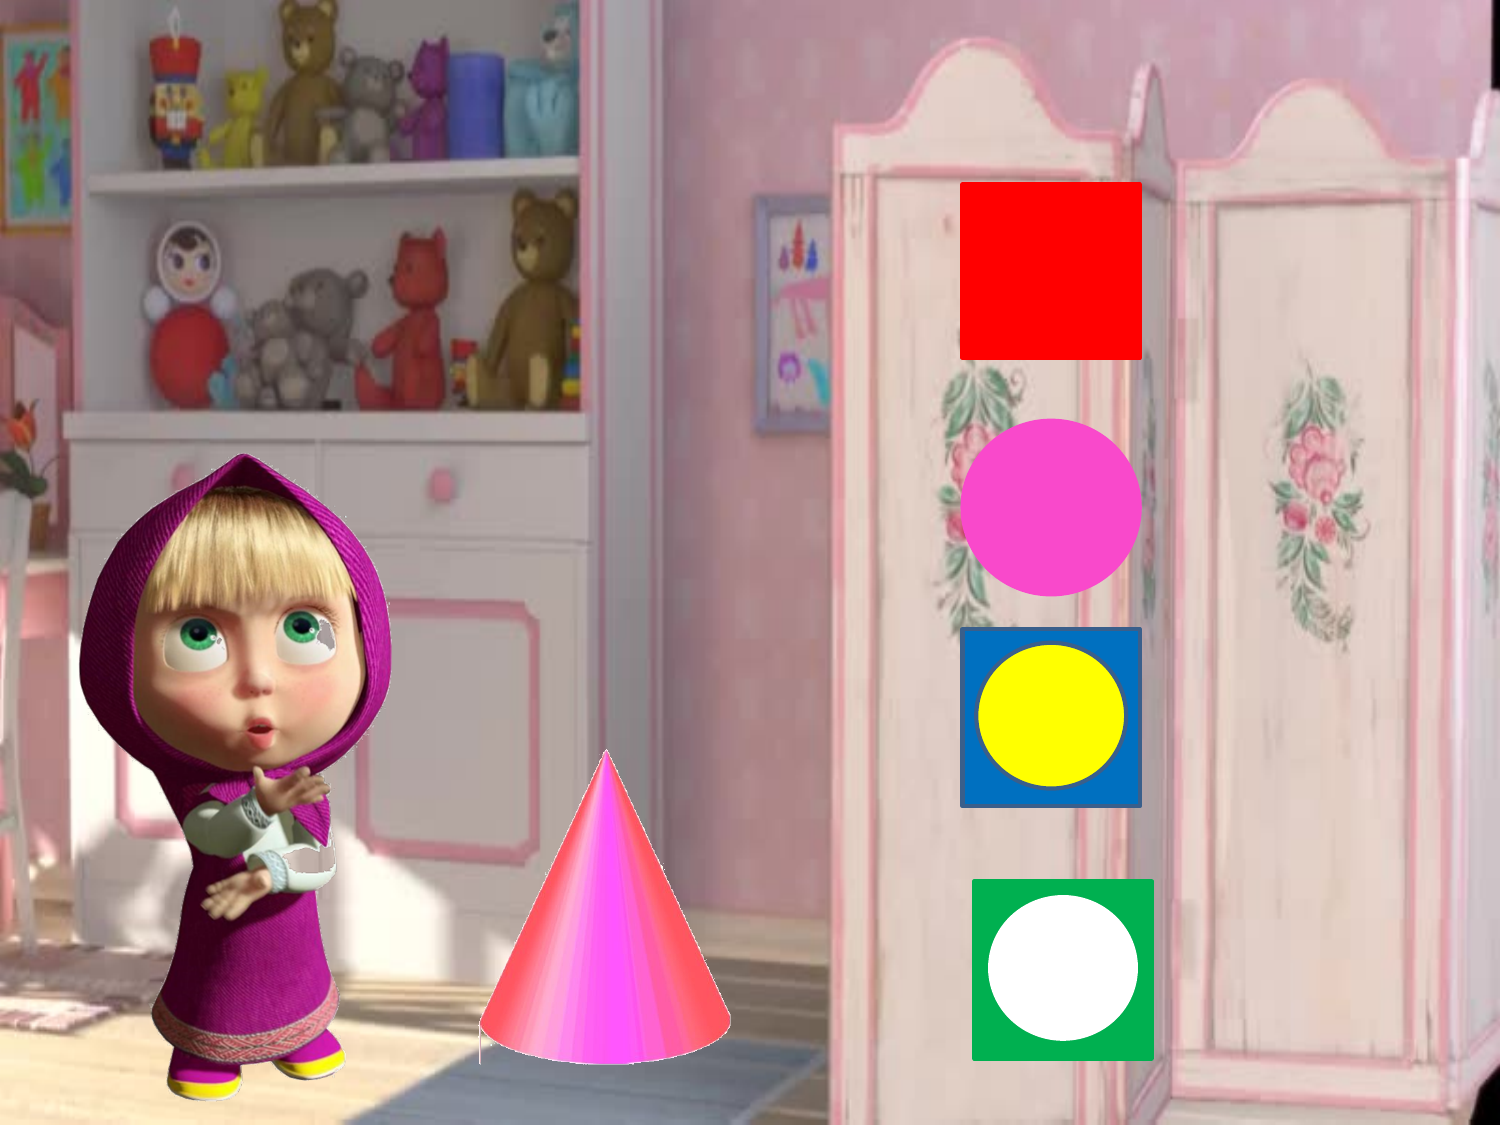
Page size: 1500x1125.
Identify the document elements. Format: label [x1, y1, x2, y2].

text_box [962, 628, 1140, 807]
text_box [960, 418, 1142, 597]
text_box [960, 182, 1142, 360]
text_box [974, 881, 1152, 1059]
picture [0, 0, 1500, 1125]
